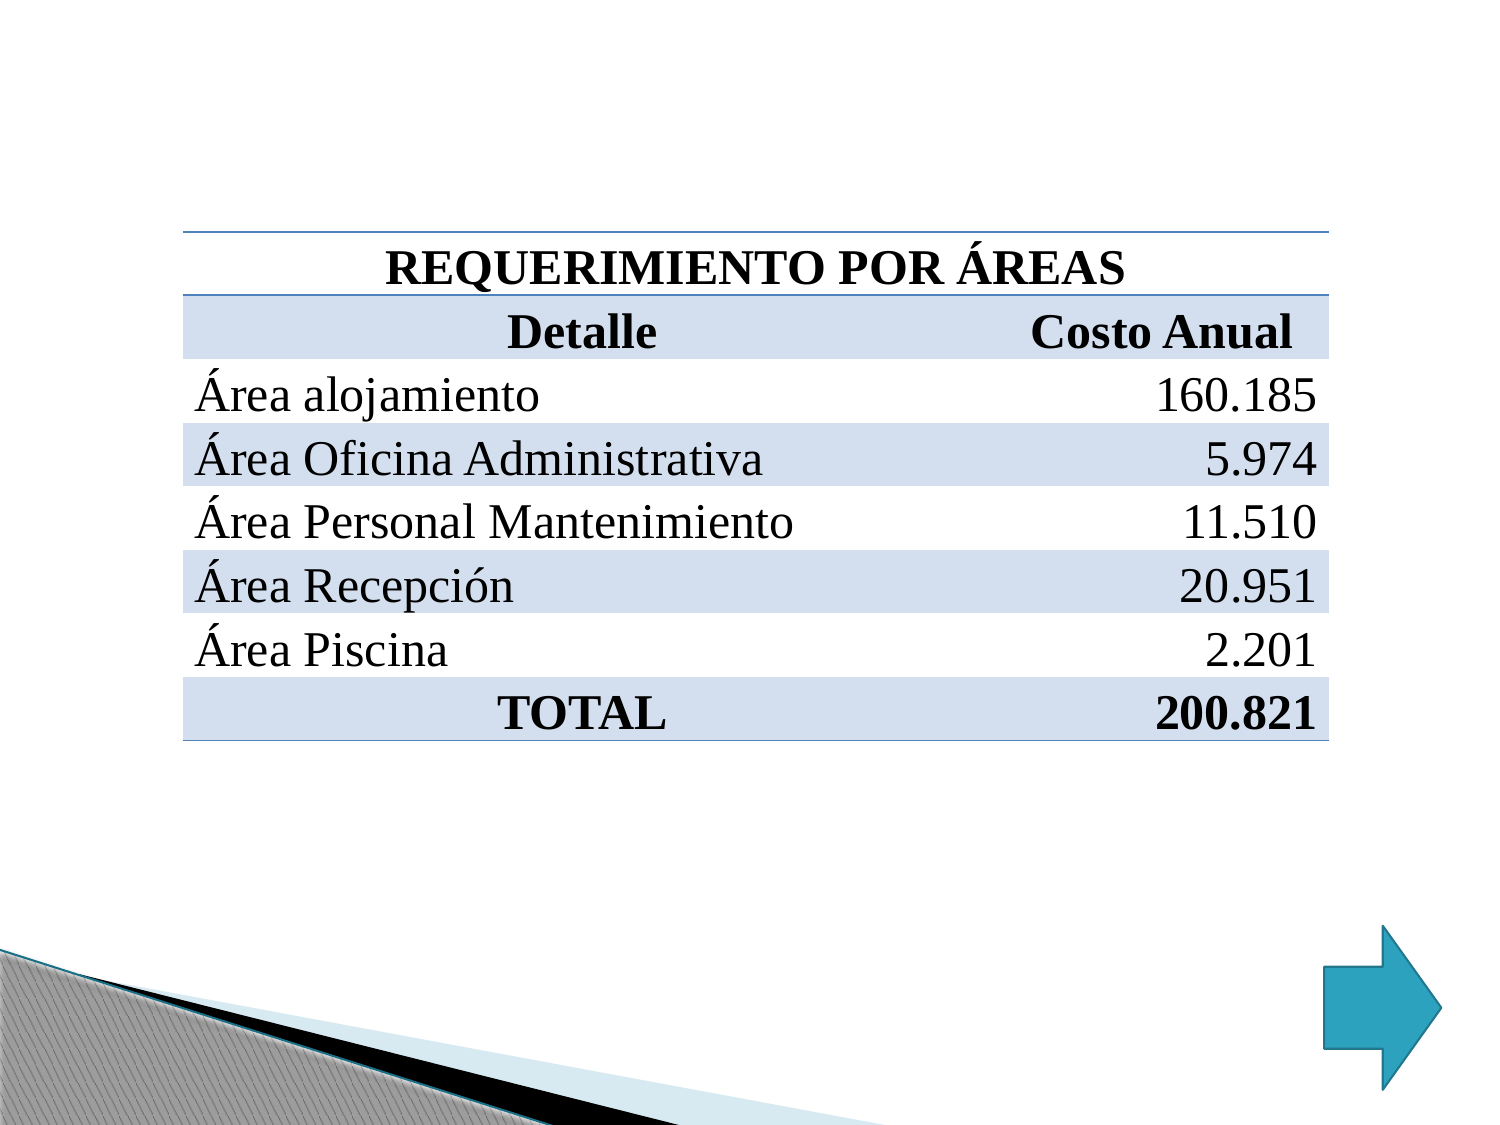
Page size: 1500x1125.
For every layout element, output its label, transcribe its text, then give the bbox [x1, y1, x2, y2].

table_cell 11.510 [982, 486, 1329, 550]
table_cell Área Oficina Administrativa [183, 423, 982, 486]
table_header REQUERIMIENTO POR ÁREAS [183, 233, 1329, 294]
table_cell Área Piscina [183, 613, 982, 677]
table_cell 20.951 [982, 550, 1329, 613]
table_cell Detalle [183, 296, 982, 359]
table_cell TOTAL [183, 677, 982, 740]
table_cell Costo Anual [982, 296, 1329, 359]
table_cell 5.974 [982, 423, 1329, 486]
table_cell 200.821 [982, 677, 1329, 740]
text_box [1323, 924, 1443, 1091]
table_cell Área Personal Mantenimiento [183, 486, 982, 550]
table_cell Área Recepción [183, 550, 982, 613]
table_cell 2.201 [982, 613, 1329, 677]
table_cell 160.185 [982, 359, 1329, 423]
table_cell Área alojamiento [183, 359, 982, 423]
